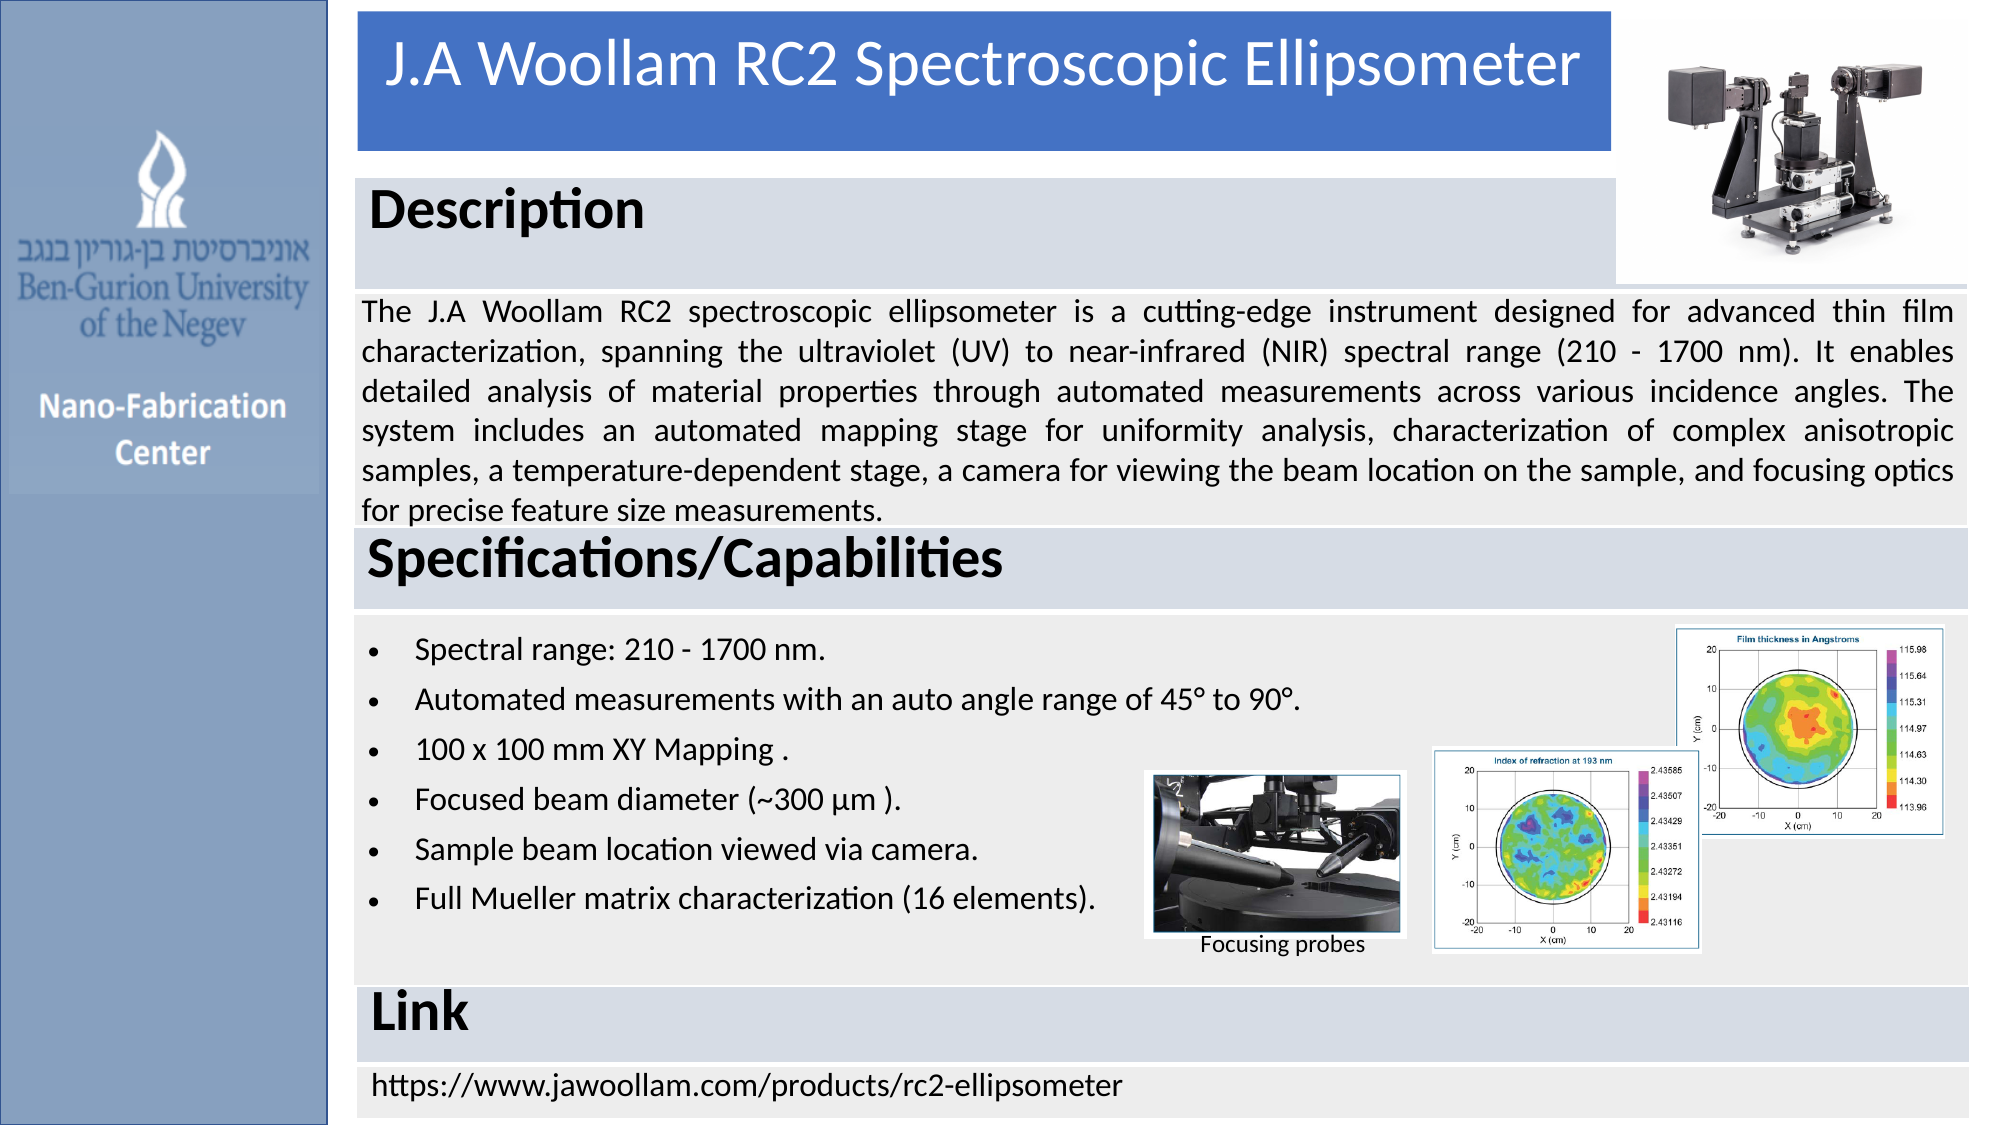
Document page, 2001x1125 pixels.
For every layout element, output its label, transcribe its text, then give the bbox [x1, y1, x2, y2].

table_cell https://www.jawoollam.com/products/rc2-ellipsometer [357, 1067, 1969, 1118]
picture [1616, 19, 1968, 284]
picture [1144, 770, 1408, 939]
text_box [0, 0, 328, 1125]
text_box J.A Woollam RC2 Spectroscopic Ellipsometer [357, 11, 1612, 151]
table_header Specifications/Capabilities [354, 536, 1968, 609]
table_cell Spectral range: 210 - 1700 nm. Automated measurements with an auto angle range of 45° to 90°. 100 x 100 mm XY Mapping . Focused beam diameter (~300 μm ). Sample beam location viewed via camera. Full Mueller matrix characterization (16 elements). [354, 615, 1968, 985]
table_header Link [357, 987, 1969, 1062]
text_box The J.A Woollam RC2 spectroscopic ellipsometer is a cutting-edge instrument designed for advanced thin film characterization, spanning the ultraviolet (UV) to near-infrared (NIR) spectral range (210 - 1700 nm). It enables detailed analysis of material properties through automated measurements across various incidence angles. The system includes an automated mapping stage for uniformity analysis, characterization of complex anisotropic samples, a temperature-dependent stage, a camera for viewing the beam location on the sample, and focusing optics for precise feature size measurements. [346, 281, 1972, 536]
text_box Focusing probes [1185, 920, 1470, 965]
picture [9, 126, 319, 495]
table_header Description [355, 178, 1616, 281]
picture [1432, 624, 1945, 954]
